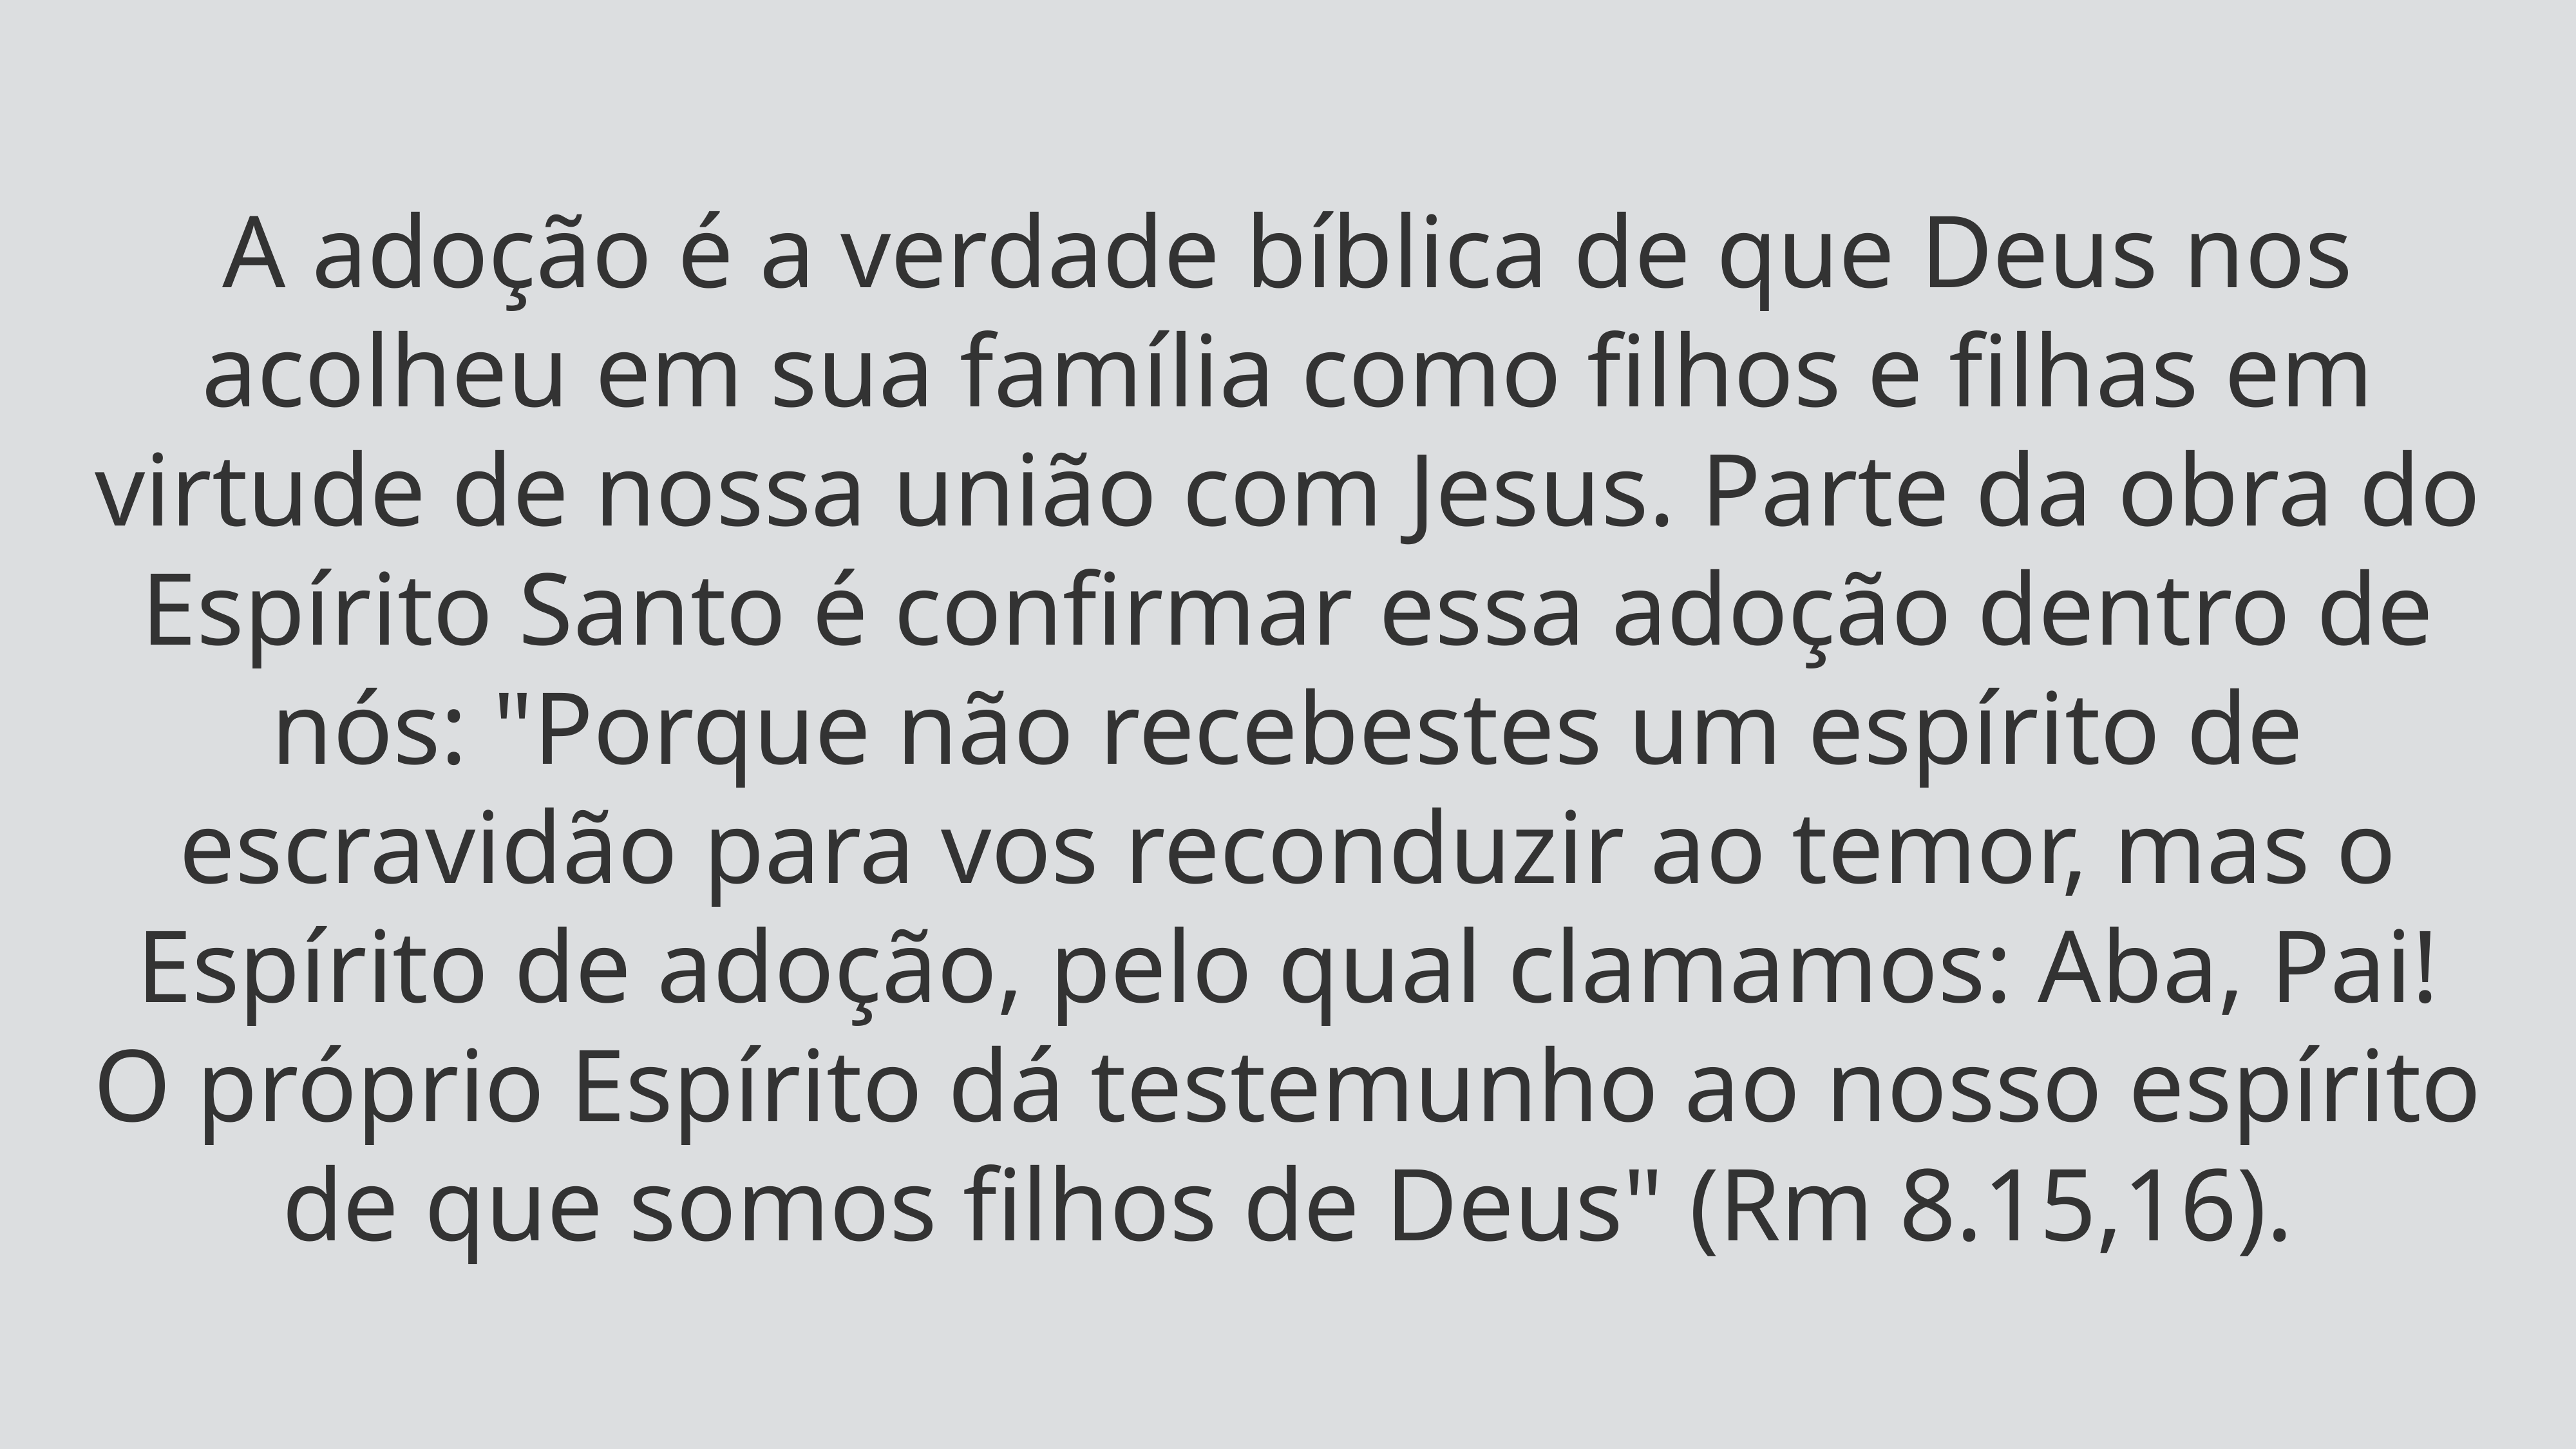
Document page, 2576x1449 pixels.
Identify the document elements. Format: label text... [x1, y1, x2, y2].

text_box A adoção é a verdade bíblica de que Deus nos acolheu em sua família como filhos e filhas em virtude de nossa união com Jesus. Parte da obra do Espírito Santo é confirmar essa adoção dentro de nós: "Porque não recebestes um espírito de escravidão para vos reconduzir ao temor, mas o Espírito de adoção, pelo qual clamamos: Aba, Pai! O próprio Espírito dá testemunho ao nosso espírito de que somos filhos de Deus" (Rm 8.15,16). [79, 180, 2497, 1269]
